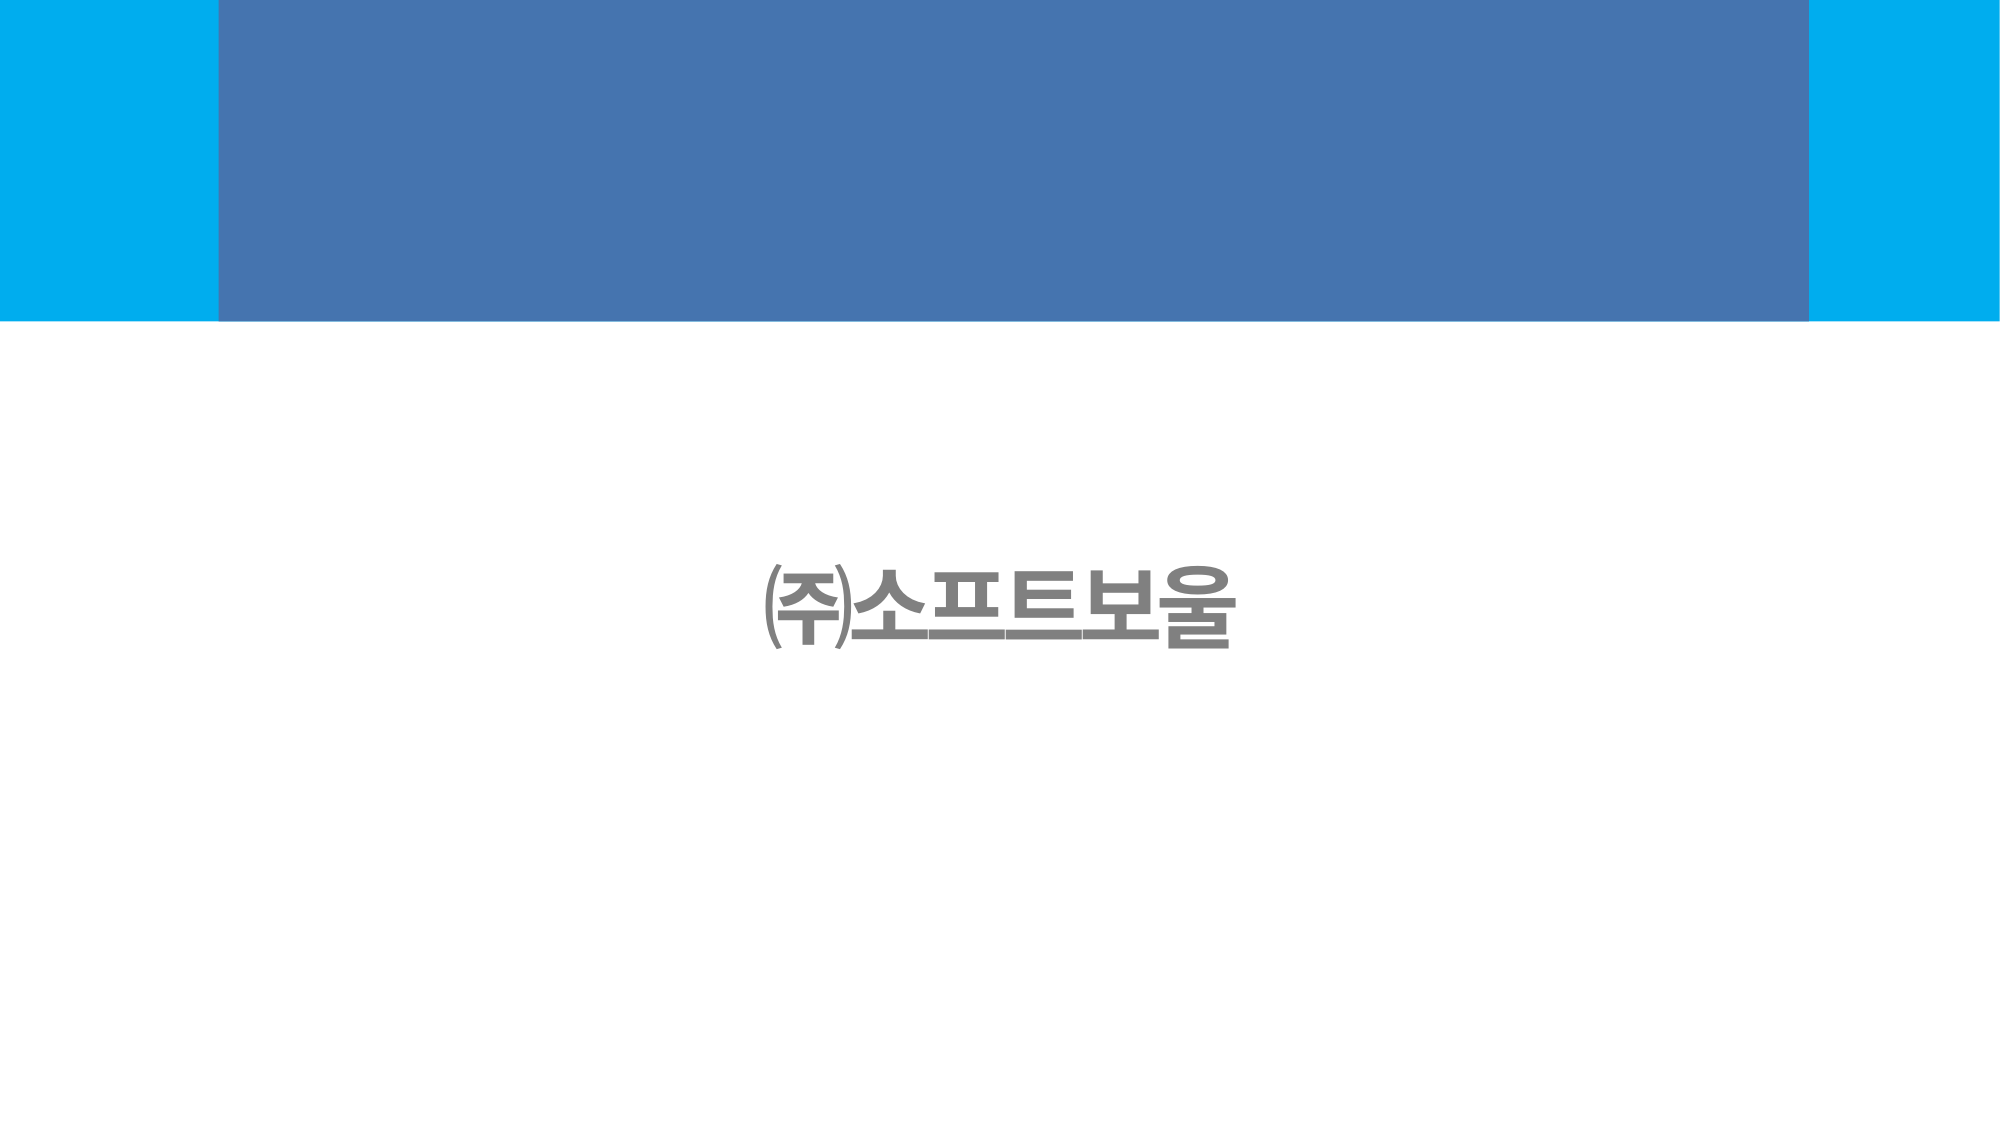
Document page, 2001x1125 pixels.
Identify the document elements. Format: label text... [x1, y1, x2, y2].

text_box ㈜소프트보울 [761, 551, 1440, 661]
text_box [218, 0, 1809, 322]
